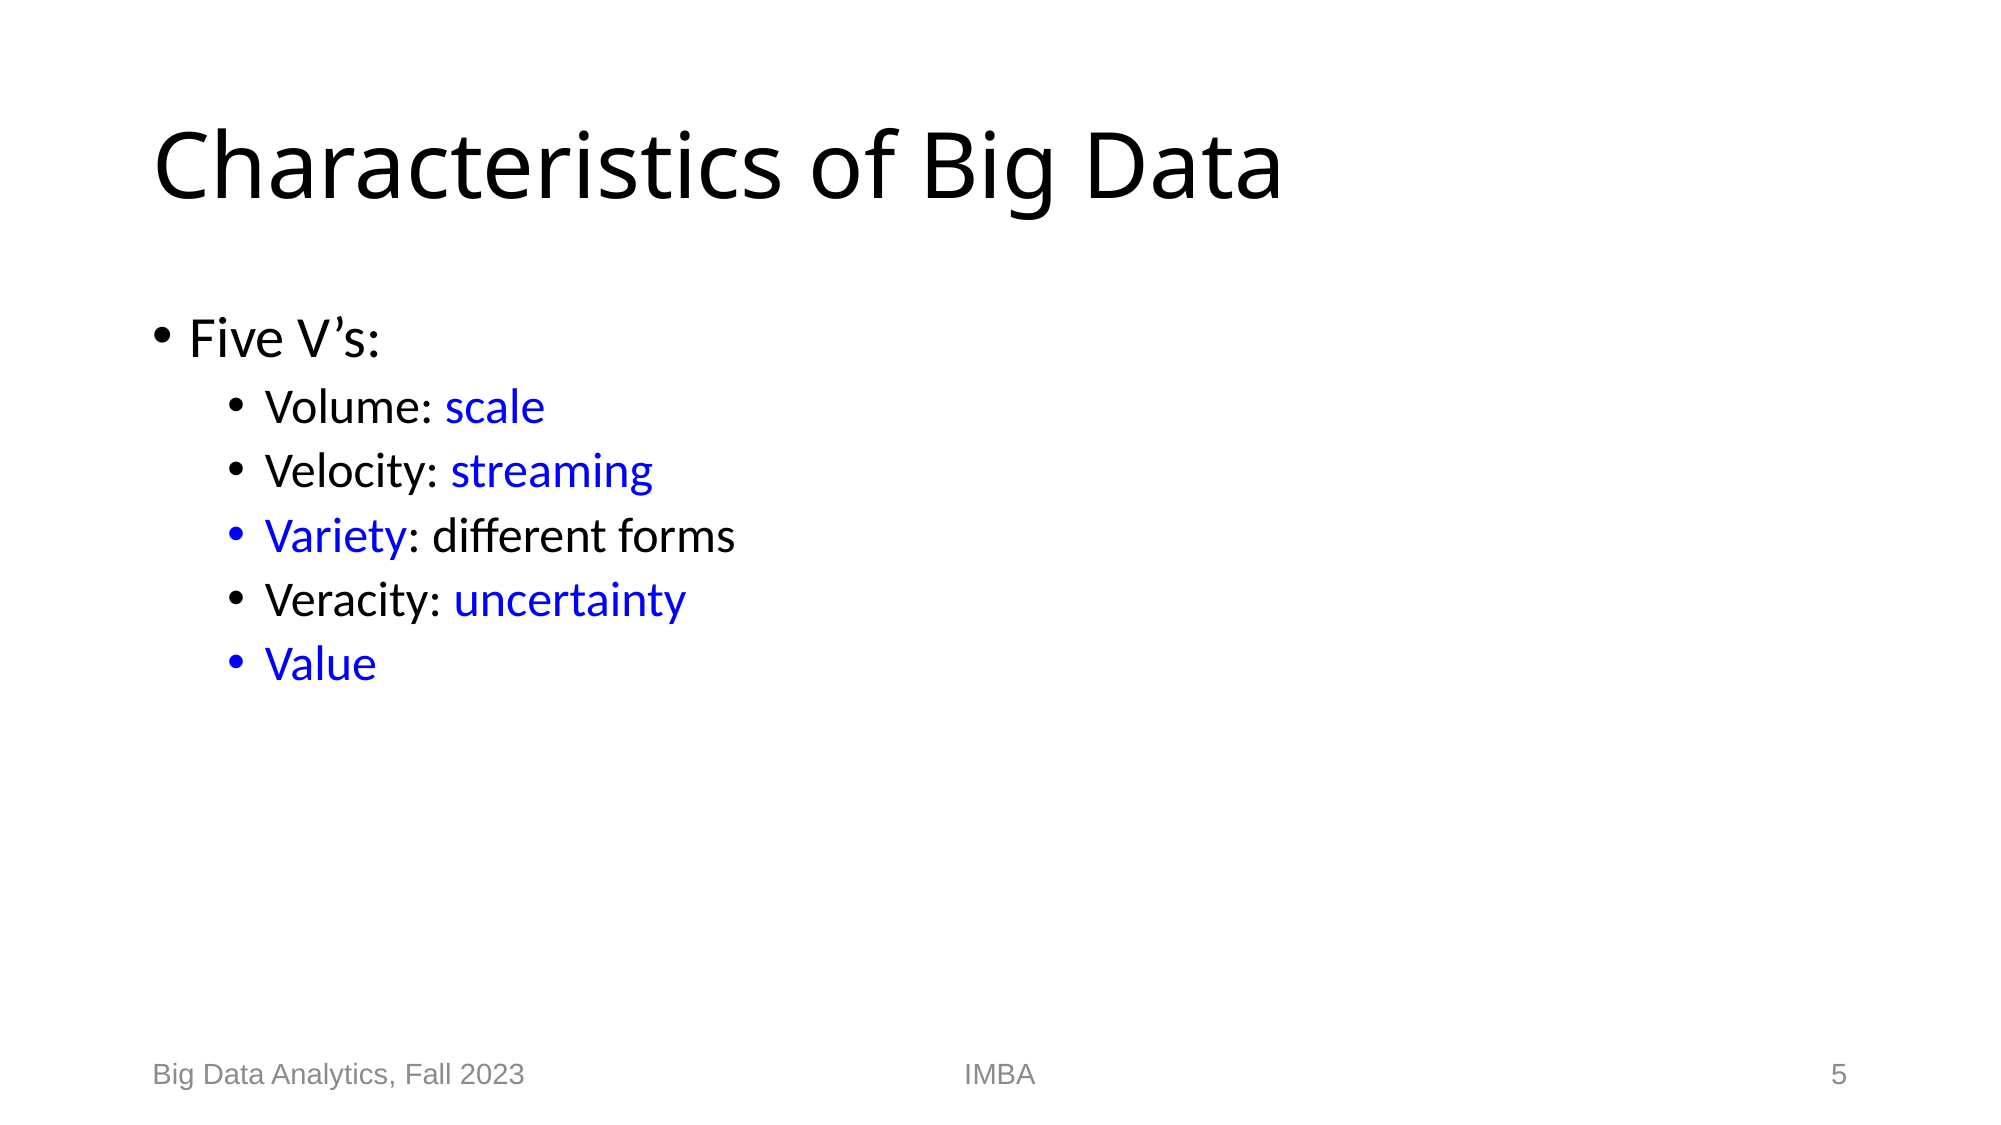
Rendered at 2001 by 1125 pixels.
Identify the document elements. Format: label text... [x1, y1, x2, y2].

footer IMBA [662, 1042, 1338, 1103]
list Five V’s: Volume: scale Velocity: streaming Variety: different forms Veracity: uncertainty Value [137, 299, 1863, 1014]
slide_number 5 [1412, 1042, 1863, 1103]
slide_number Big Data Analytics, Fall 2023 [137, 1042, 588, 1103]
title Characteristics of Big Data [137, 59, 1863, 278]
